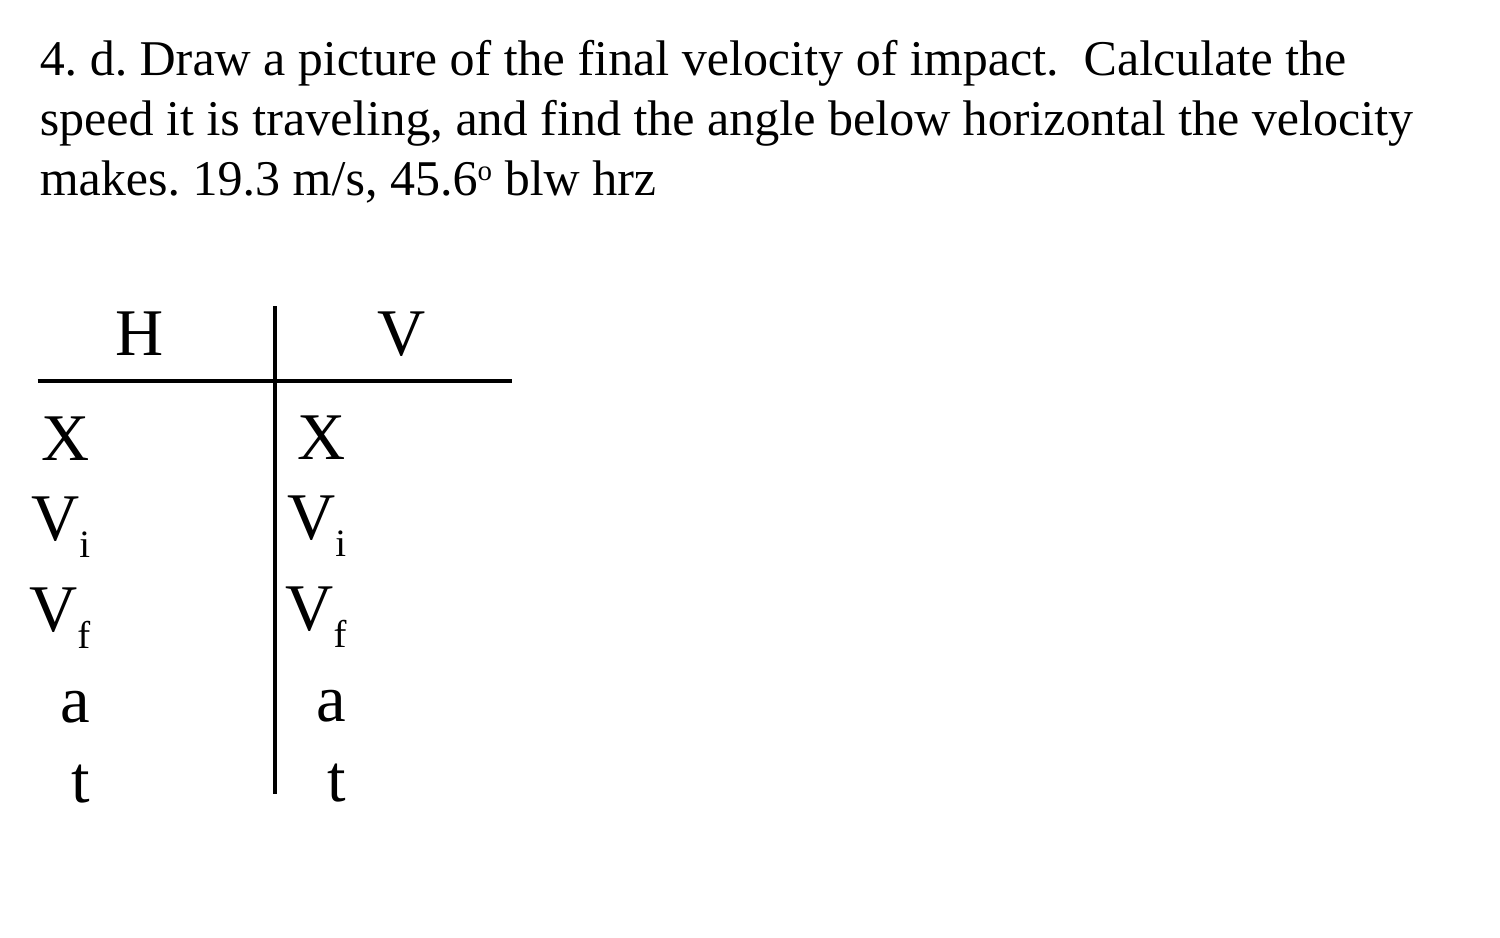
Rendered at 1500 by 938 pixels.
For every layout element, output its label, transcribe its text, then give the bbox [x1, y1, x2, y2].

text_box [12, 280, 513, 806]
text_box 4. d. Draw a picture of the final velocity of impact. Calculate the speed it is traveling, and find the angle below horizontal the velocity makes. 19.3 m/s, 45.6o blw hrz [24, 17, 1475, 213]
